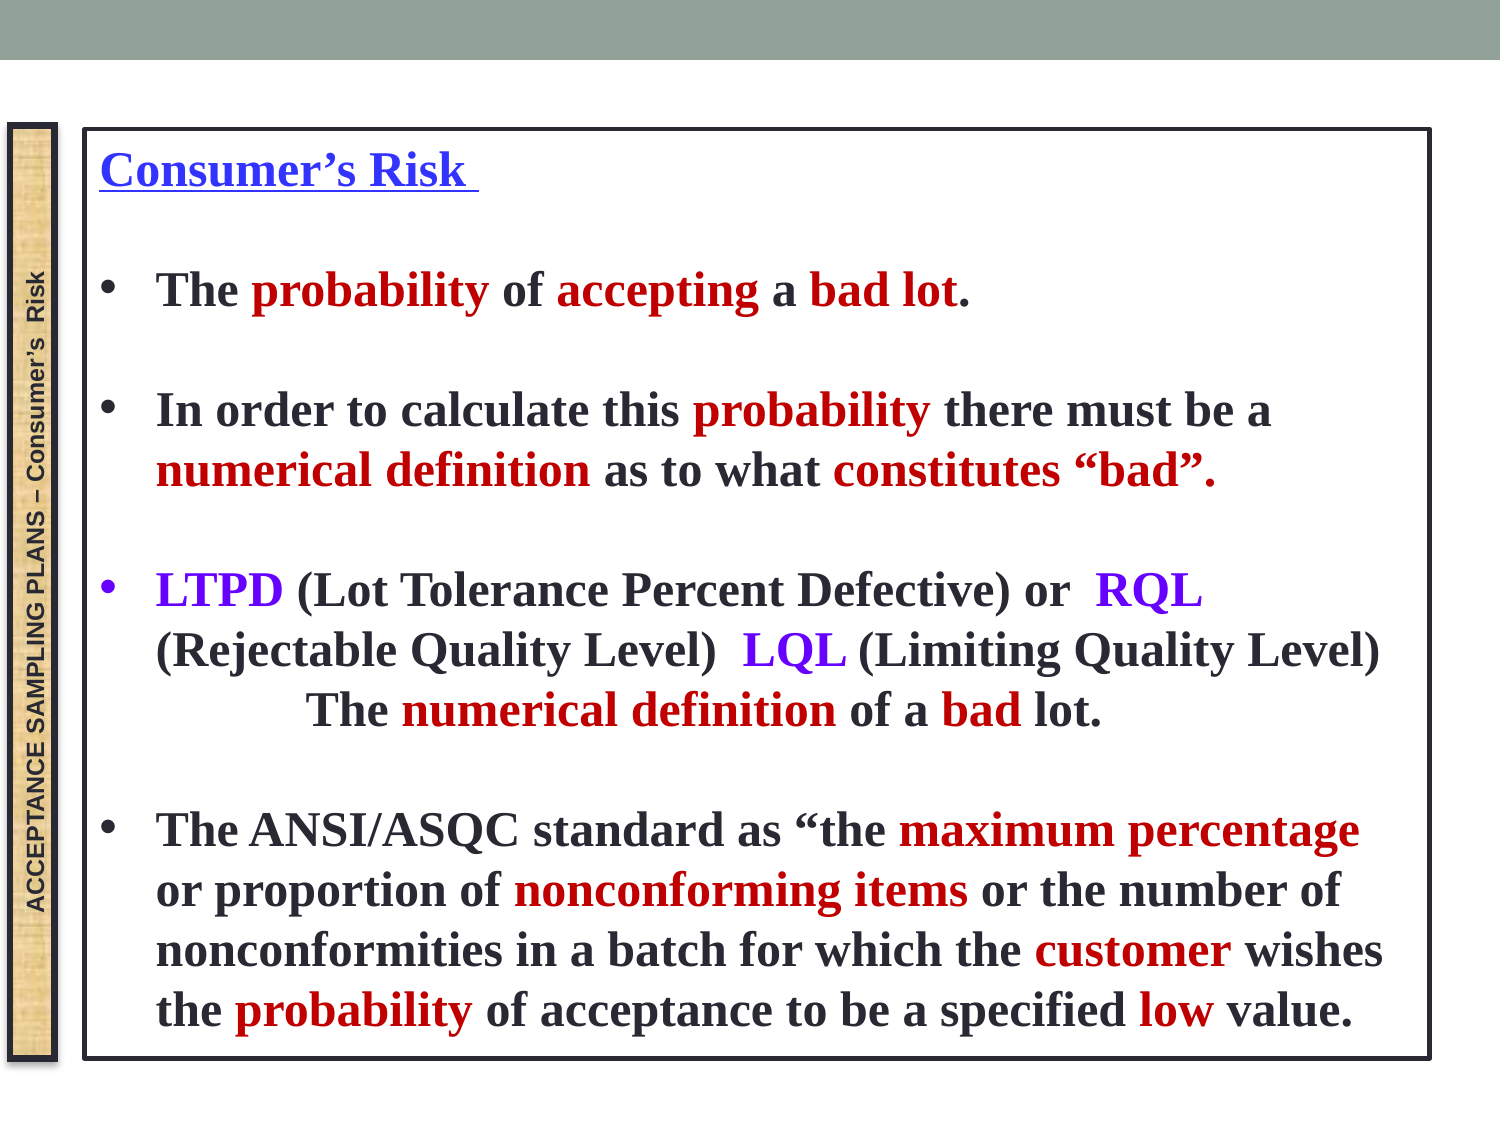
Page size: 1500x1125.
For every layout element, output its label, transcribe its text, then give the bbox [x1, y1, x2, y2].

text_box ACCEPTANCE SAMPLING PLANS – Consumer’s Risk [9, 125, 55, 1059]
text_box Consumer’s Risk The probability of accepting a bad lot. In order to calculate this probability there must be a numerical definition as to what constitutes “bad”. LTPD (Lot Tolerance Percent Defective) or RQL (Rejectable Quality Level) LQL (Limiting Quality Level) The numerical definition of a bad lot. The ANSI/ASQC standard as “the maximum percentage or proportion of nonconforming items or the number of nonconformities in a batch for which the customer wishes the probability of acceptance to be a specified low value. [84, 129, 1430, 1059]
